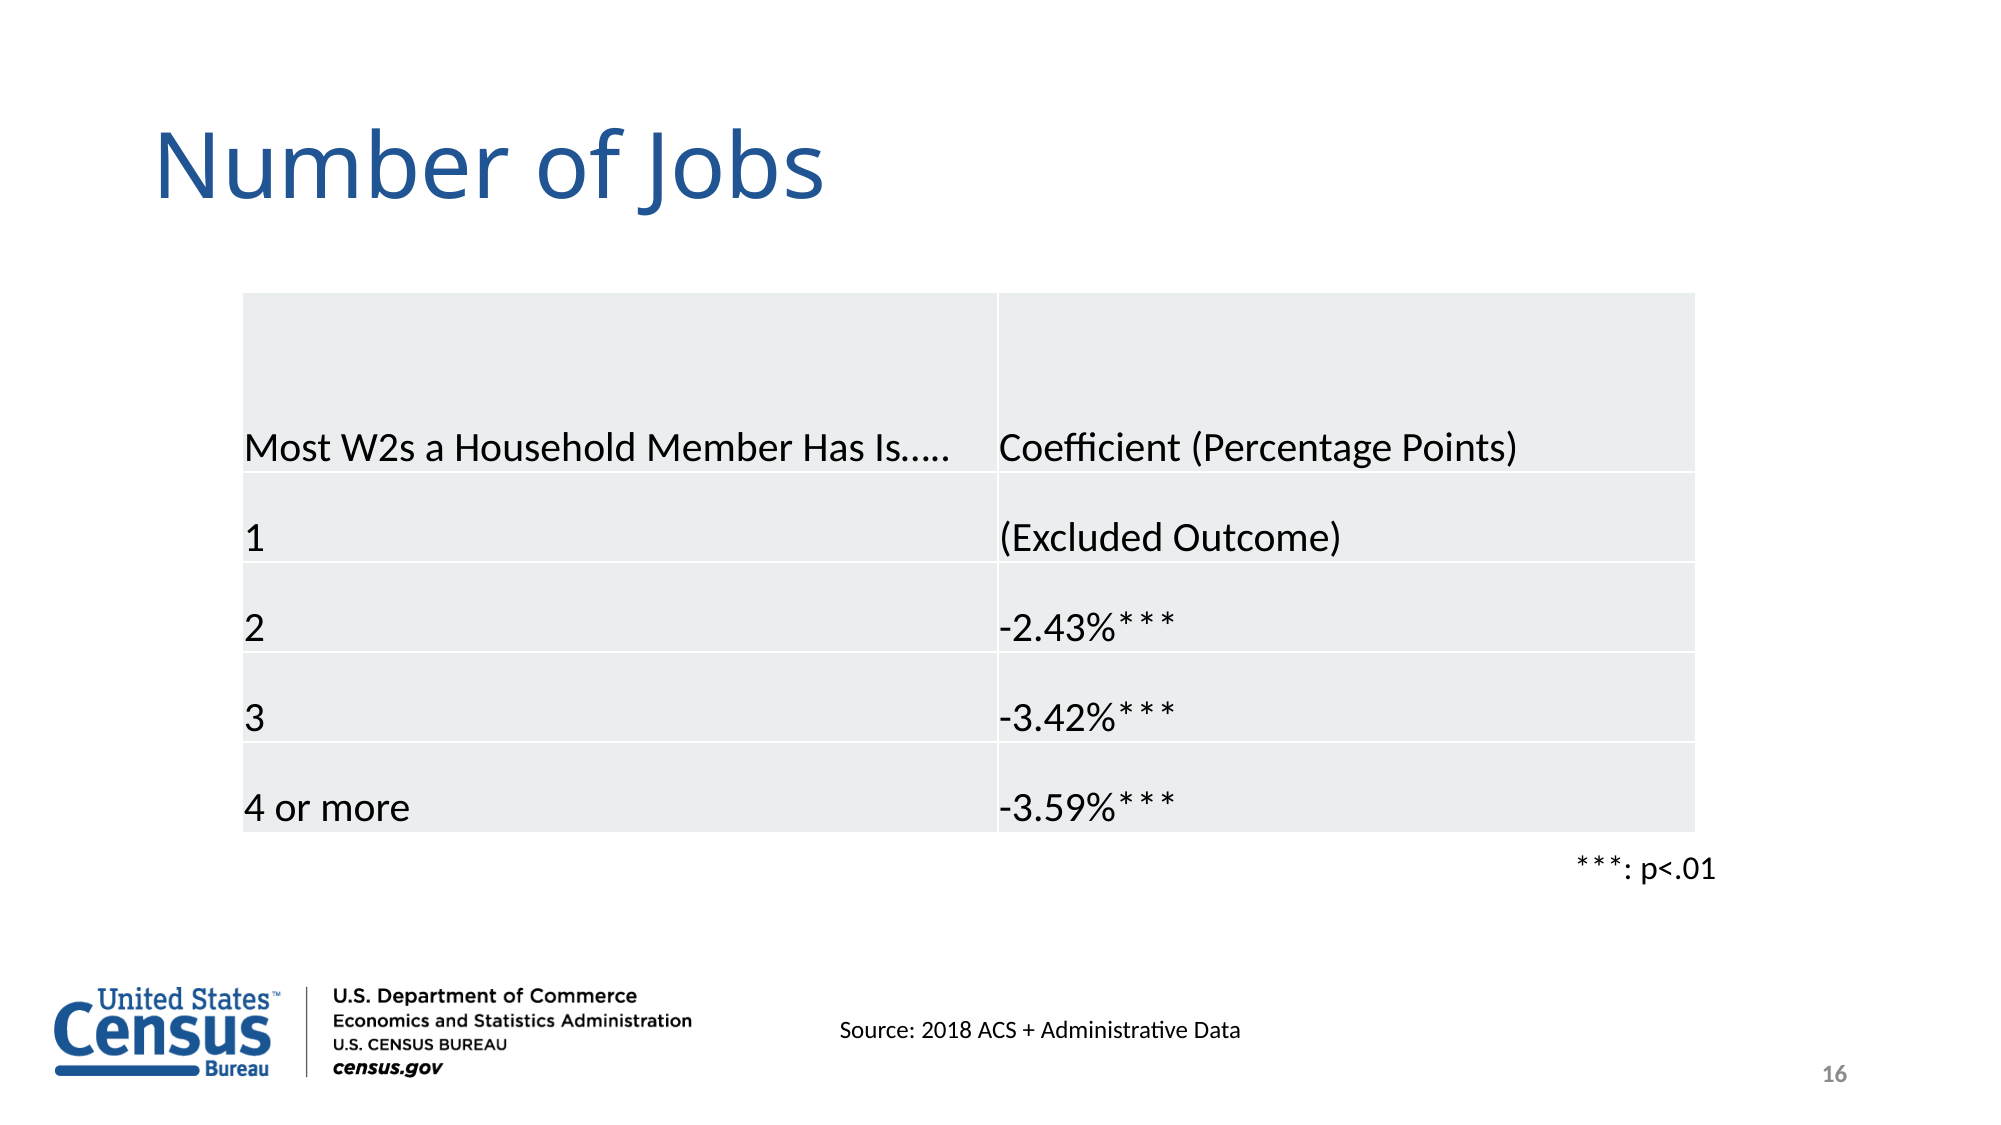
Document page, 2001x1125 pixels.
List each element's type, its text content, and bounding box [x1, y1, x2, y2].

table_cell 1 [243, 473, 997, 561]
table_cell 2 [243, 563, 997, 651]
table_cell -3.42%*** [999, 653, 1695, 741]
text_box ***: p<.01 [1559, 838, 1863, 894]
picture [54, 986, 692, 1078]
title Number of Jobs [137, 59, 1863, 278]
slide_number 16 [1412, 1042, 1863, 1103]
table_cell 4 or more [243, 743, 997, 832]
table_header Coefficient (Percentage Points) [999, 293, 1695, 471]
table_cell (Excluded Outcome) [999, 473, 1695, 561]
table_cell -3.59%*** [999, 743, 1695, 832]
table_cell 3 [243, 653, 997, 741]
text_box Source: 2018 ACS + Administrative Data [825, 1005, 1489, 1051]
table_header Most W2s a Household Member Has Is….. [243, 293, 997, 471]
table_cell -2.43%*** [999, 563, 1695, 651]
